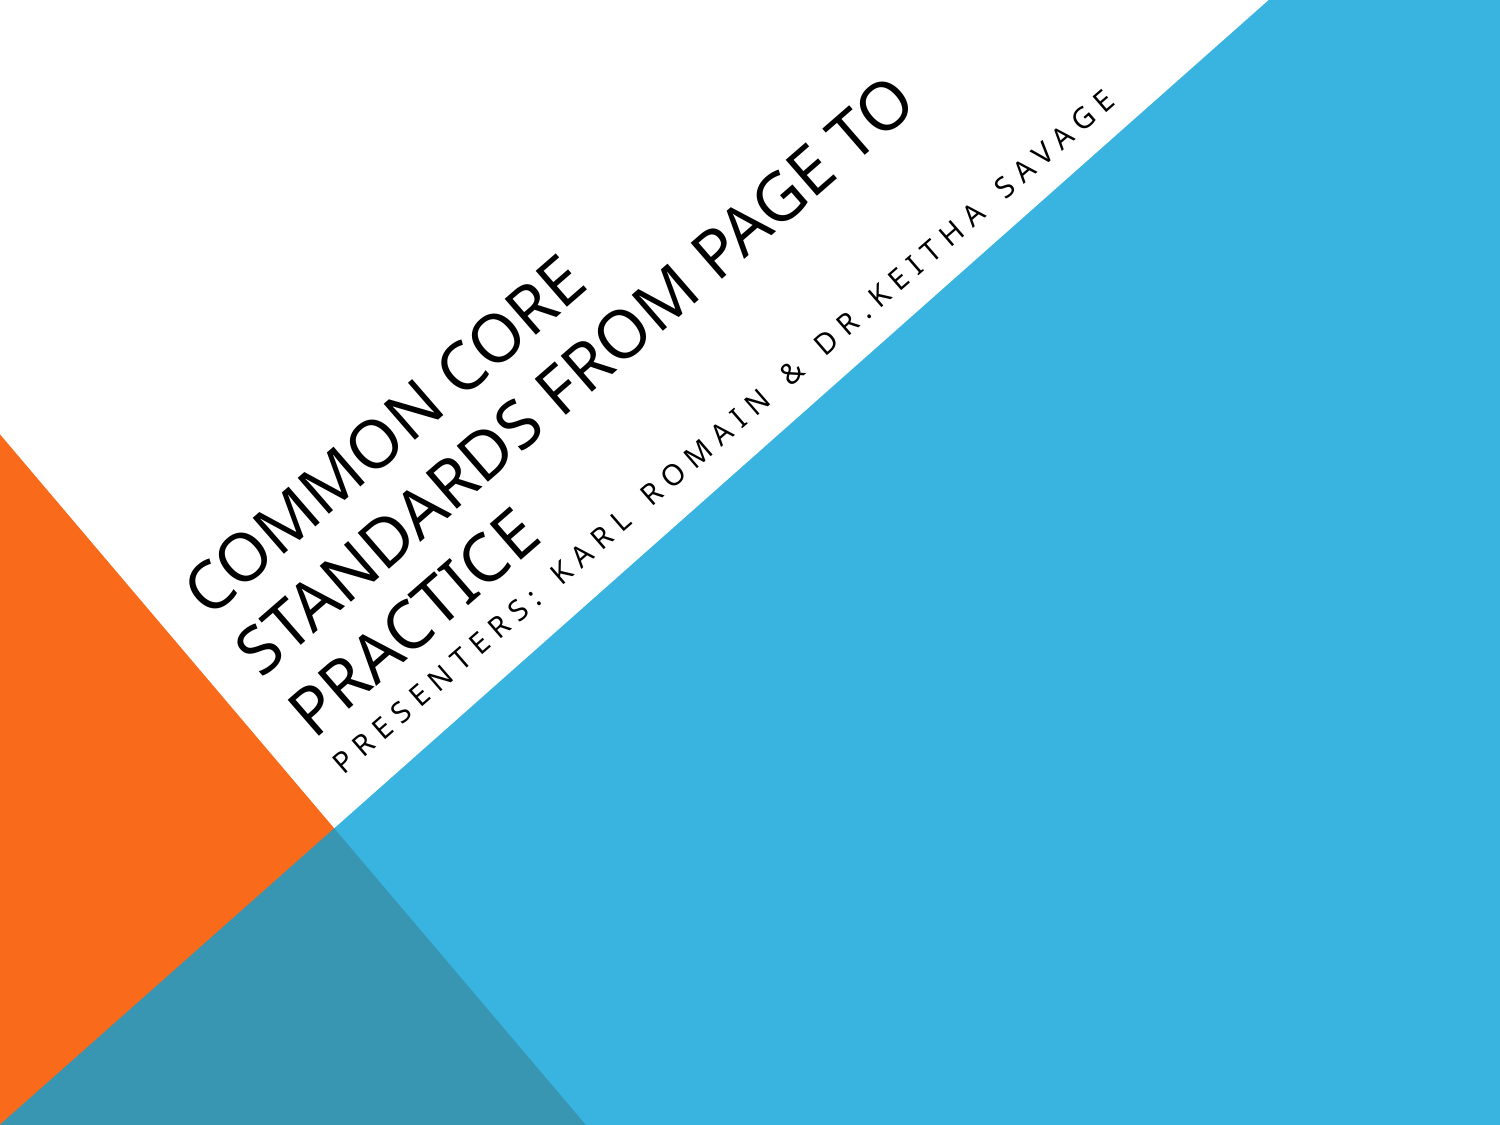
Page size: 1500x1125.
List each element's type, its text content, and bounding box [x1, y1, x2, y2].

subtitle Presenters: Karl Romain & Dr.Keitha Savage [312, 61, 1154, 804]
title Common Core Standards from page to practice [182, 4, 1012, 761]
